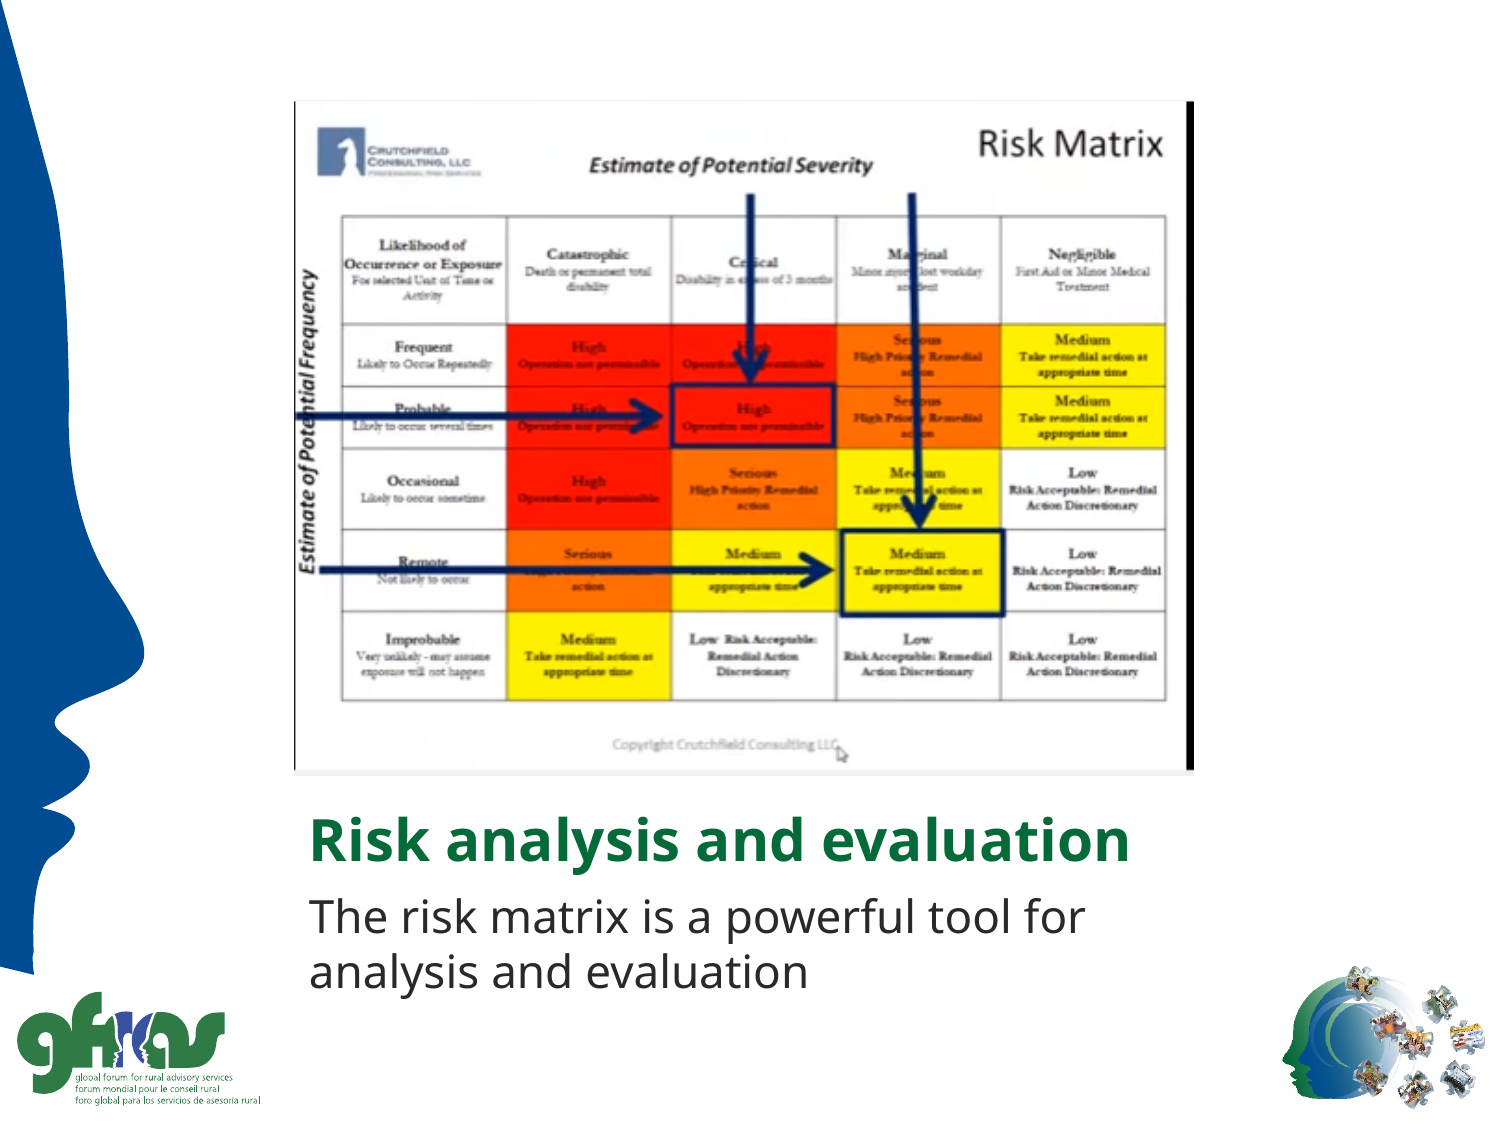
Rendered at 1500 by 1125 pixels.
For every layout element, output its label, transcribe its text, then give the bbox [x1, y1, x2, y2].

picture [1272, 958, 1500, 1125]
picture [293, 100, 1195, 776]
title Risk analysis and evaluation [294, 787, 1194, 880]
list The risk matrix is a powerful tool for analysis and evaluation [294, 880, 1194, 1013]
